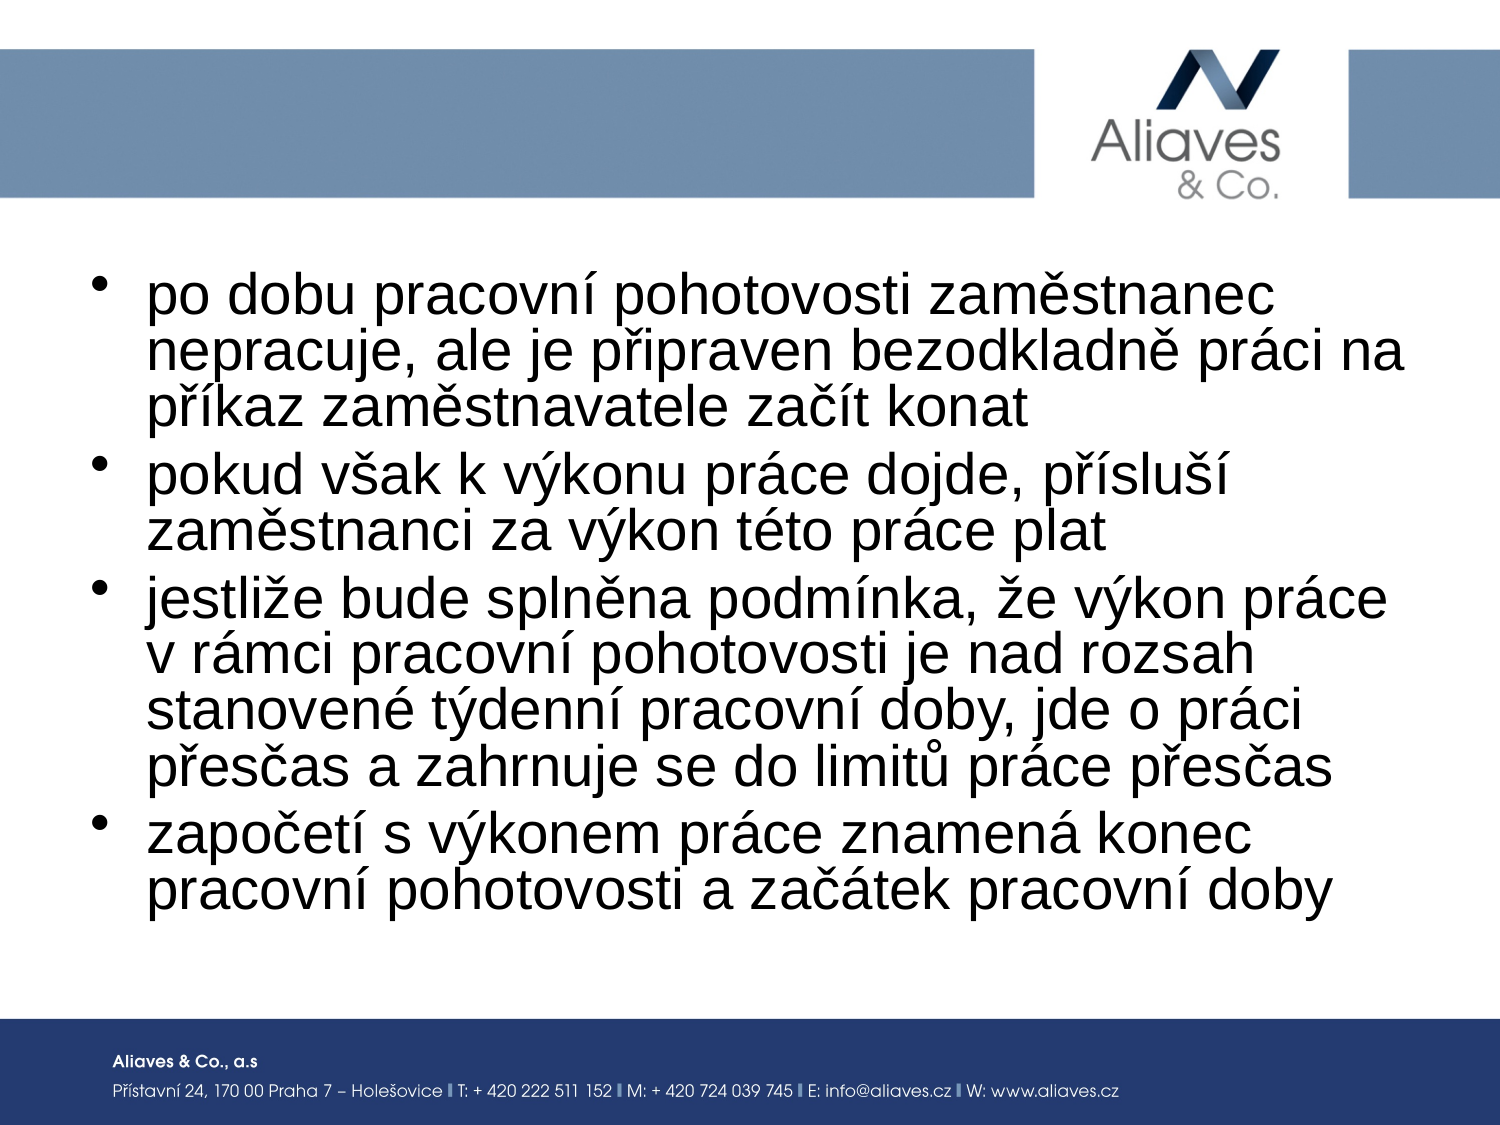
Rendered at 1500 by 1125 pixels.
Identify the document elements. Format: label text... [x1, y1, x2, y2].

list po dobu pracovní pohotovosti zaměstnanec nepracuje, ale je připraven bezodkladně práci na příkaz zaměstnavatele začít konat pokud však k výkonu práce dojde, přísluší zaměstnanci za výkon této práce plat jestliže bude splněna podmínka, že výkon práce v rámci pracovní pohotovosti je nad rozsah stanovené týdenní pracovní doby, jde o práci přesčas a zahrnuje se do limitů práce přesčas započetí s výkonem práce znamená konec pracovní pohotovosti a začátek pracovní doby [74, 262, 1426, 1006]
picture [0, 0, 1500, 1125]
